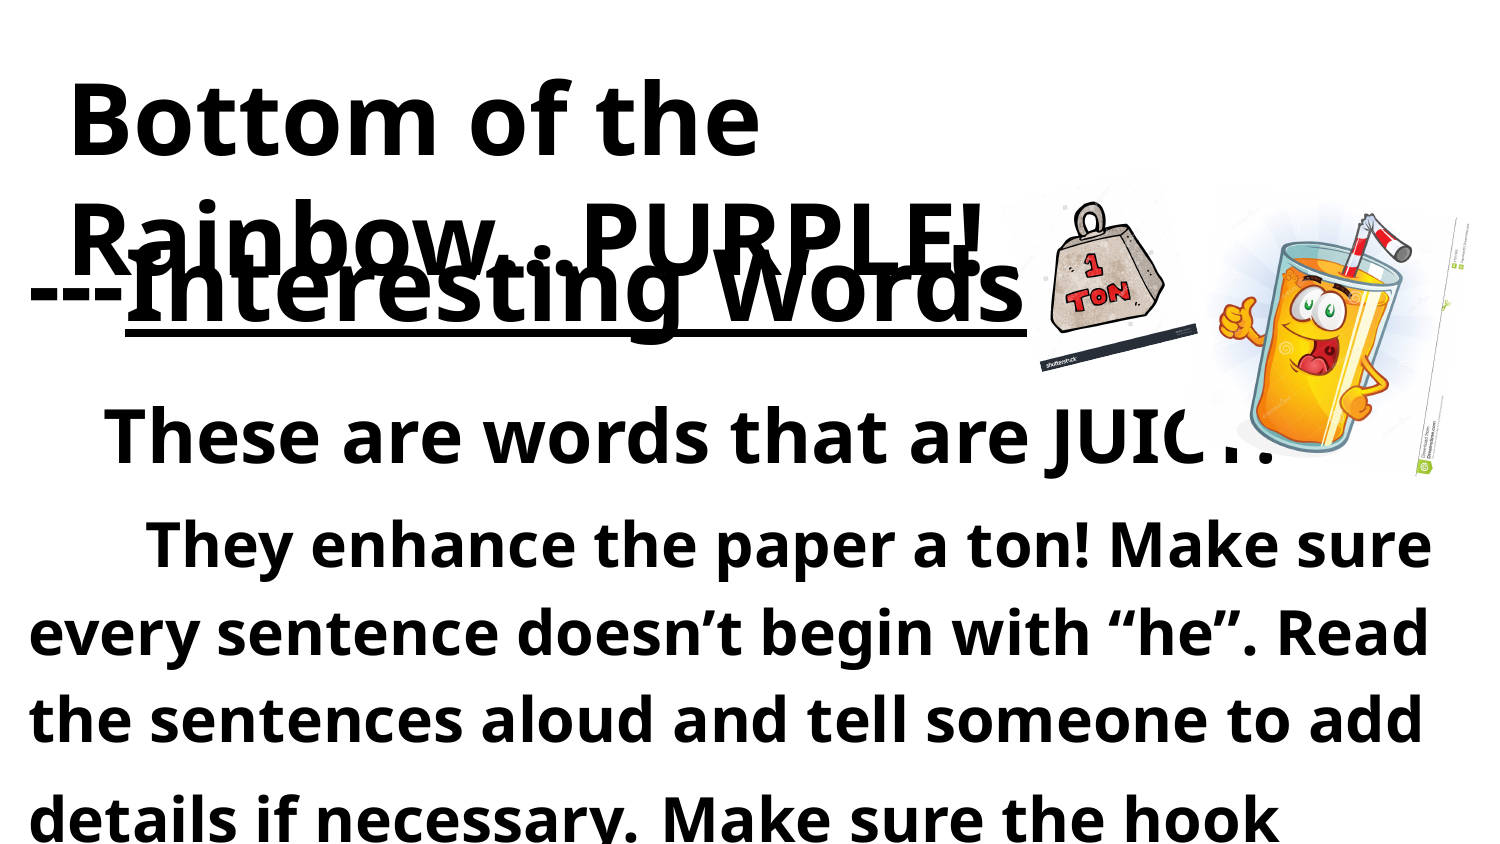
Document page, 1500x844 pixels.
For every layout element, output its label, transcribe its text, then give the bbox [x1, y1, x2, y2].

title Bottom of the Rainbow...PURPLE! [51, 40, 1449, 167]
picture [1002, 167, 1197, 371]
picture [1181, 181, 1473, 478]
list ---Interesting Words These are words that are JUICY! They enhance the paper a ton! Make sure every sentence doesn’t begin with “he”. Read the sentences aloud and tell someone to add details if necessary. Make sure the hook grabs the reader’s attention in the intro. [13, 189, 1485, 798]
